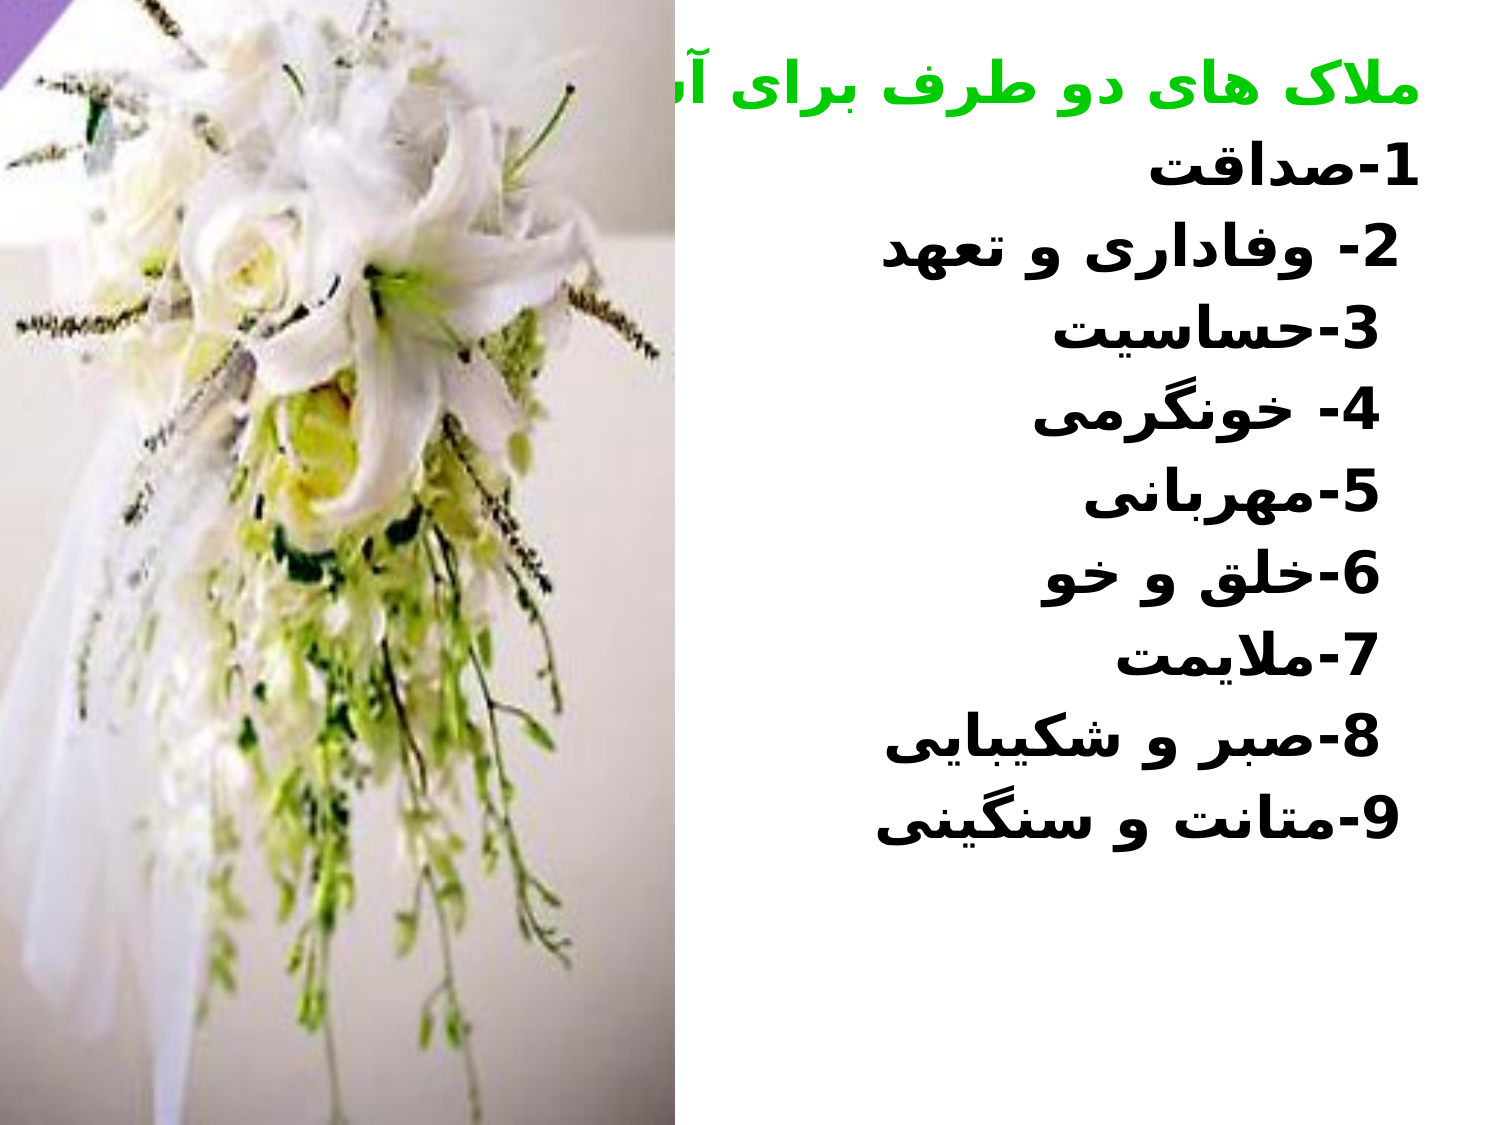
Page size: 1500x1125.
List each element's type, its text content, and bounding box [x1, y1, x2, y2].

picture [0, 0, 676, 1125]
subtitle ملاک های دو طرف برای آشنایی : 1-صداقت 2- وفاداری و تعهد 3-حساسیت 4- خونگرمی 5-مهربانی 6-خلق و خو 7-ملایمت 8-صبر و شکیبایی 9-متانت و سنگینی [679, 37, 1438, 1063]
